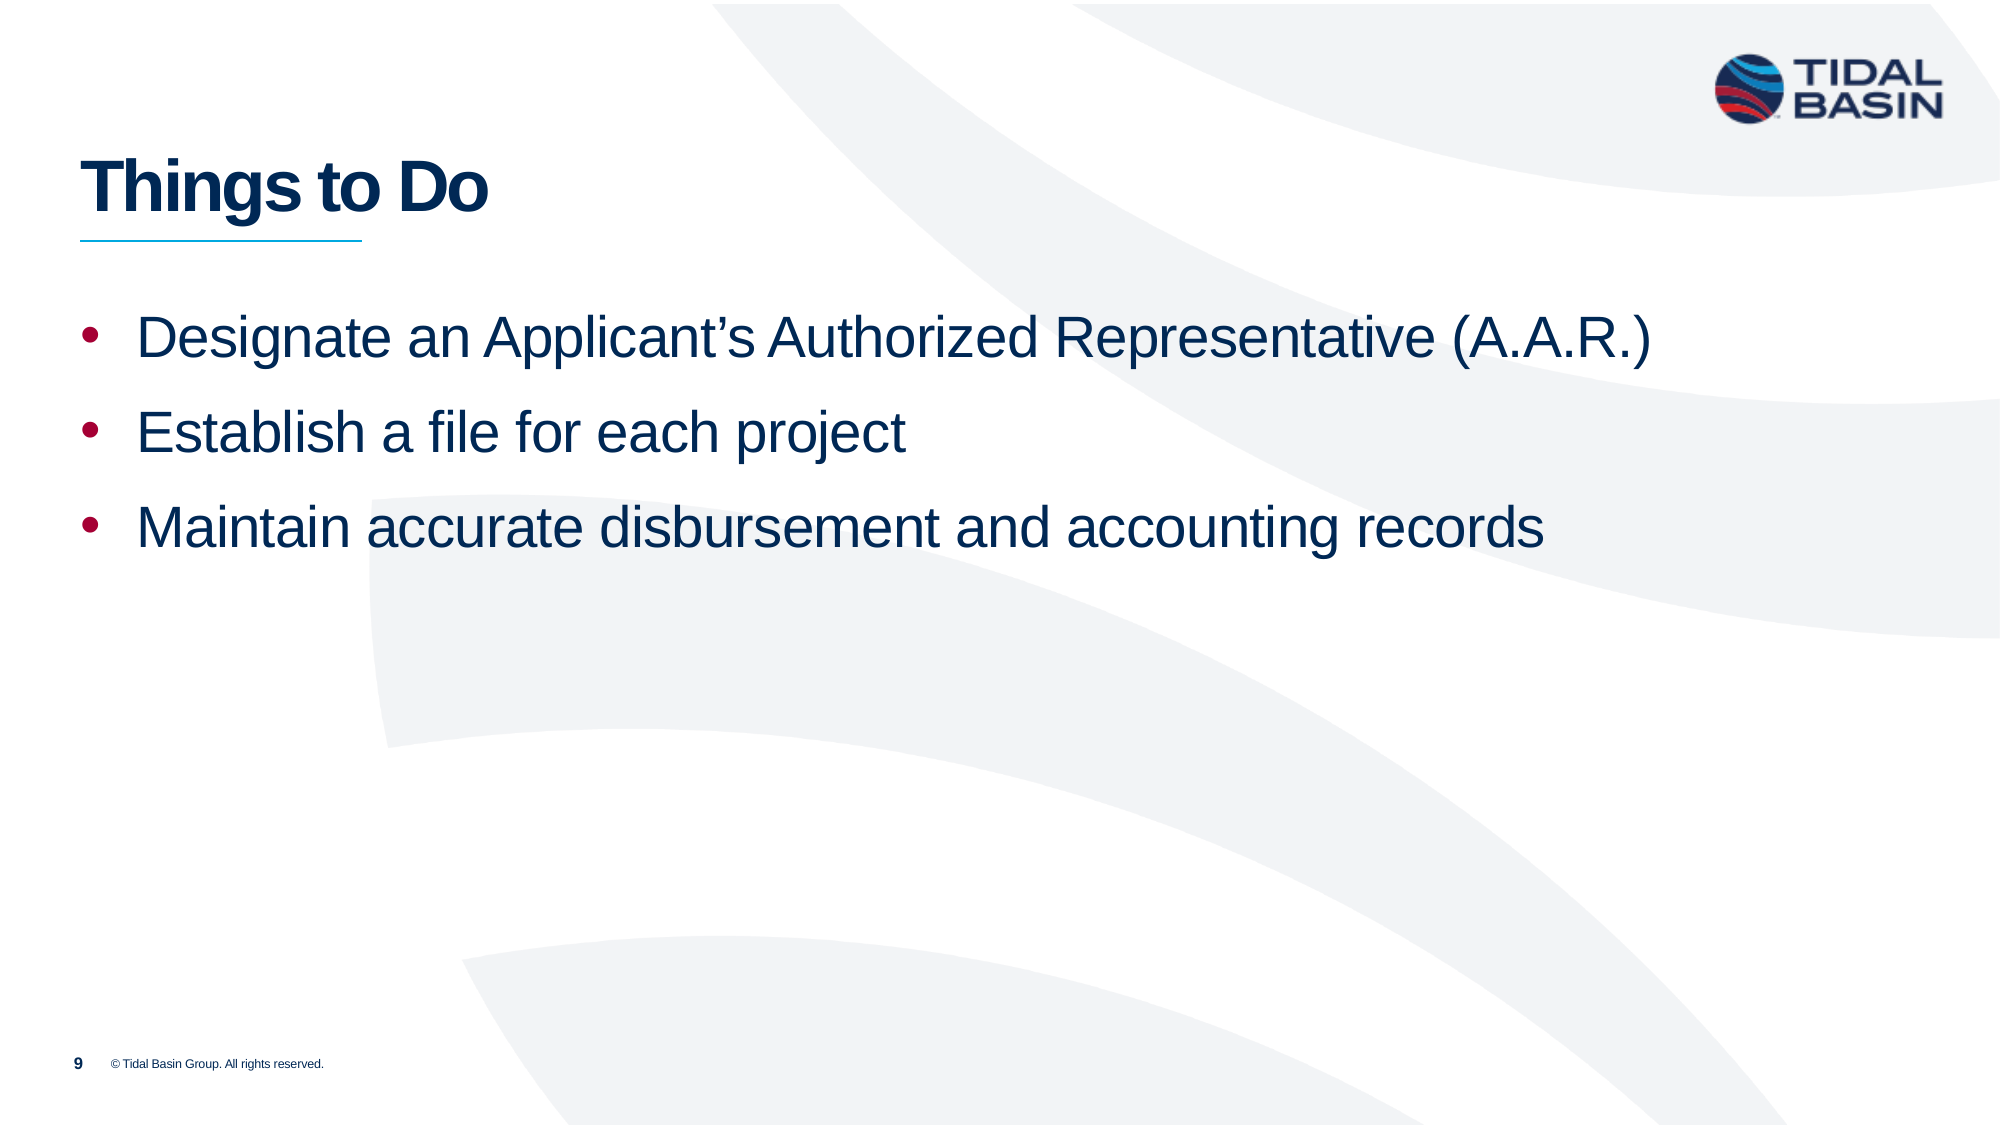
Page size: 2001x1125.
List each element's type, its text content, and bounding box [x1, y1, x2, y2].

title Things to Do [80, 138, 1626, 230]
list Designate an Applicant’s Authorized Representative (A.A.R.) Establish a file for each project Maintain accurate disbursement and accounting records [80, 299, 1694, 669]
